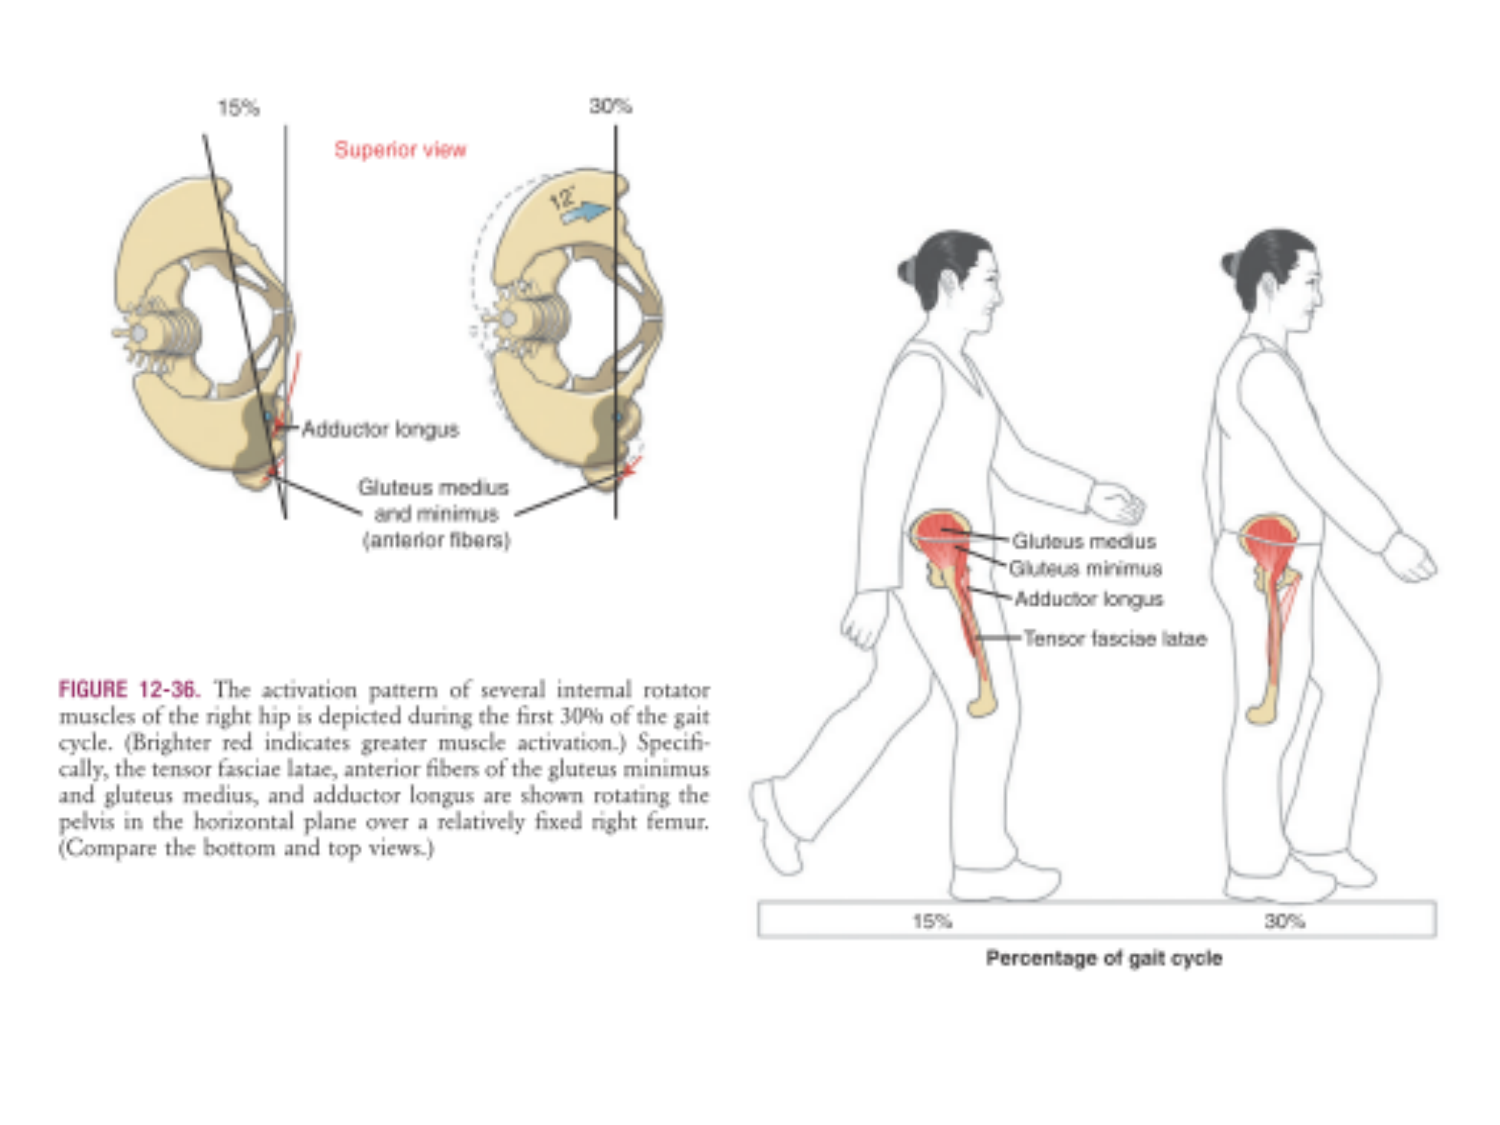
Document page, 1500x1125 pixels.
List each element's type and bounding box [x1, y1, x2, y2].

picture [737, 219, 1448, 975]
picture [44, 661, 736, 869]
picture [88, 77, 692, 563]
